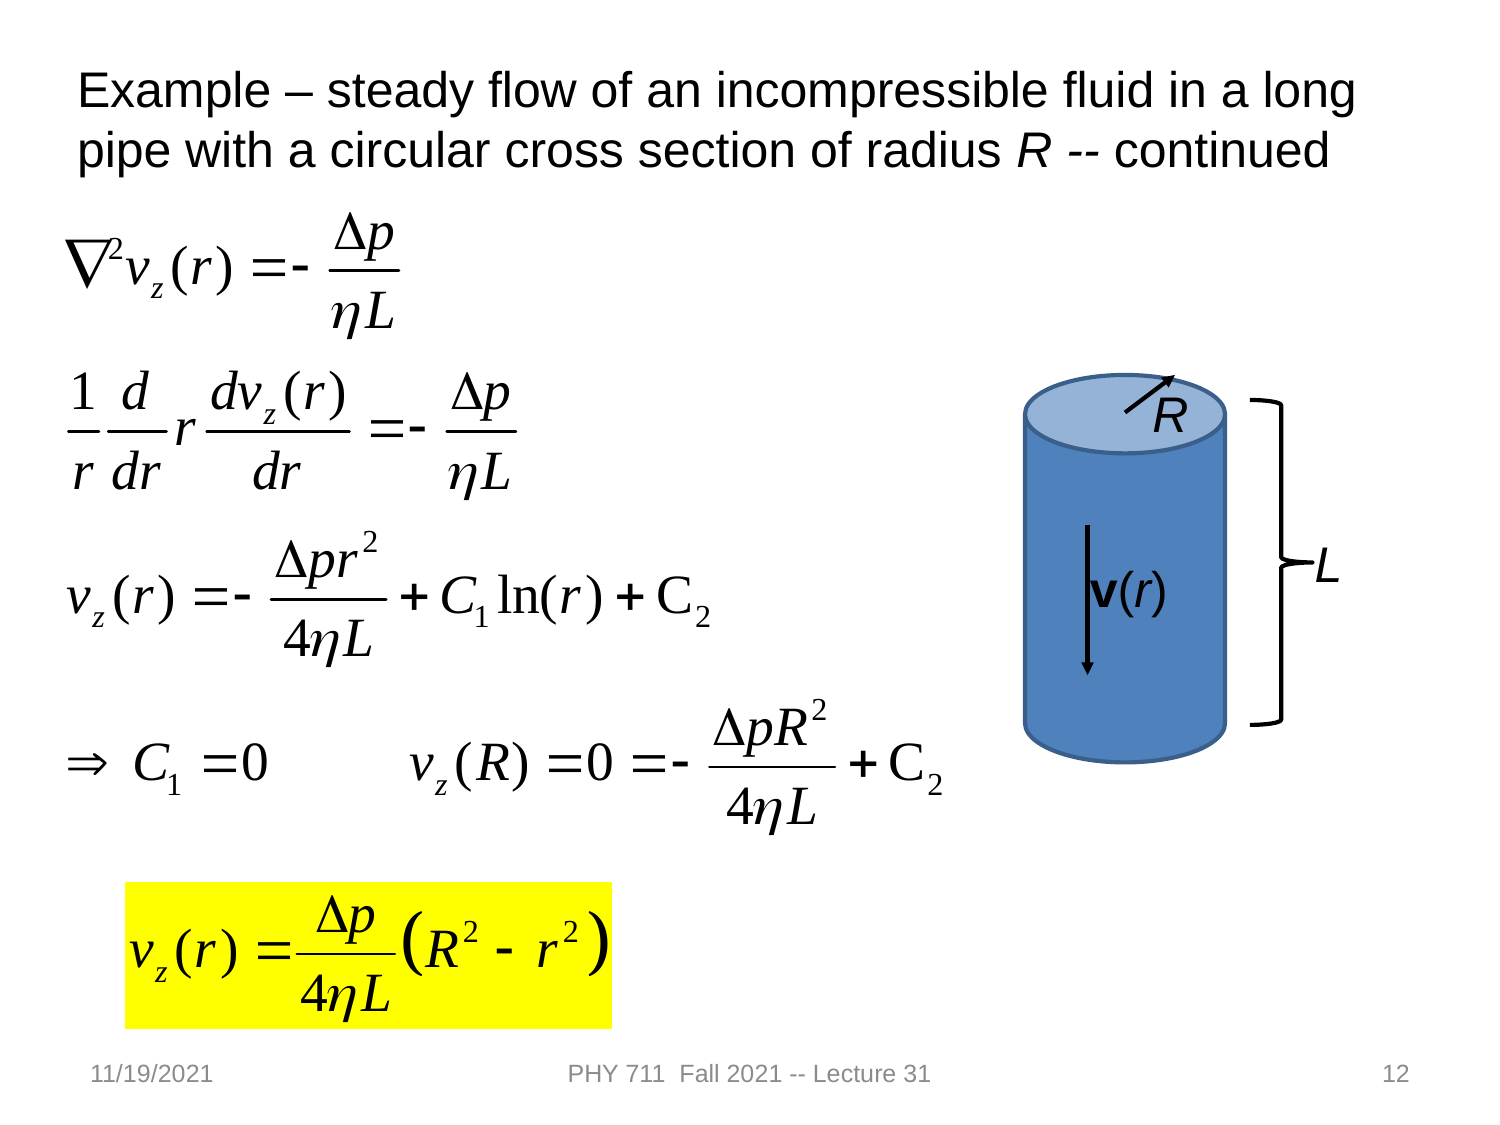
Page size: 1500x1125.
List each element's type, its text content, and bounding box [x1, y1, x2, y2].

text_box L [1299, 524, 1375, 600]
text_box [1249, 399, 1299, 726]
slide_number 12 [1074, 1042, 1425, 1103]
footer PHY 711 Fall 2021 -- Lecture 31 [512, 1042, 988, 1103]
text_box Example – steady flow of an incompressible fluid in a long pipe with a circular cross section of radius R -- continued [62, 49, 1425, 185]
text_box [124, 881, 613, 1030]
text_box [61, 199, 951, 844]
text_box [1124, 374, 1176, 413]
text_box R [1137, 374, 1200, 450]
text_box v(r) [1074, 549, 1083, 625]
text_box v(r) [1091, 549, 1188, 625]
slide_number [75, 1042, 425, 1103]
text_box [1022, 372, 1228, 765]
